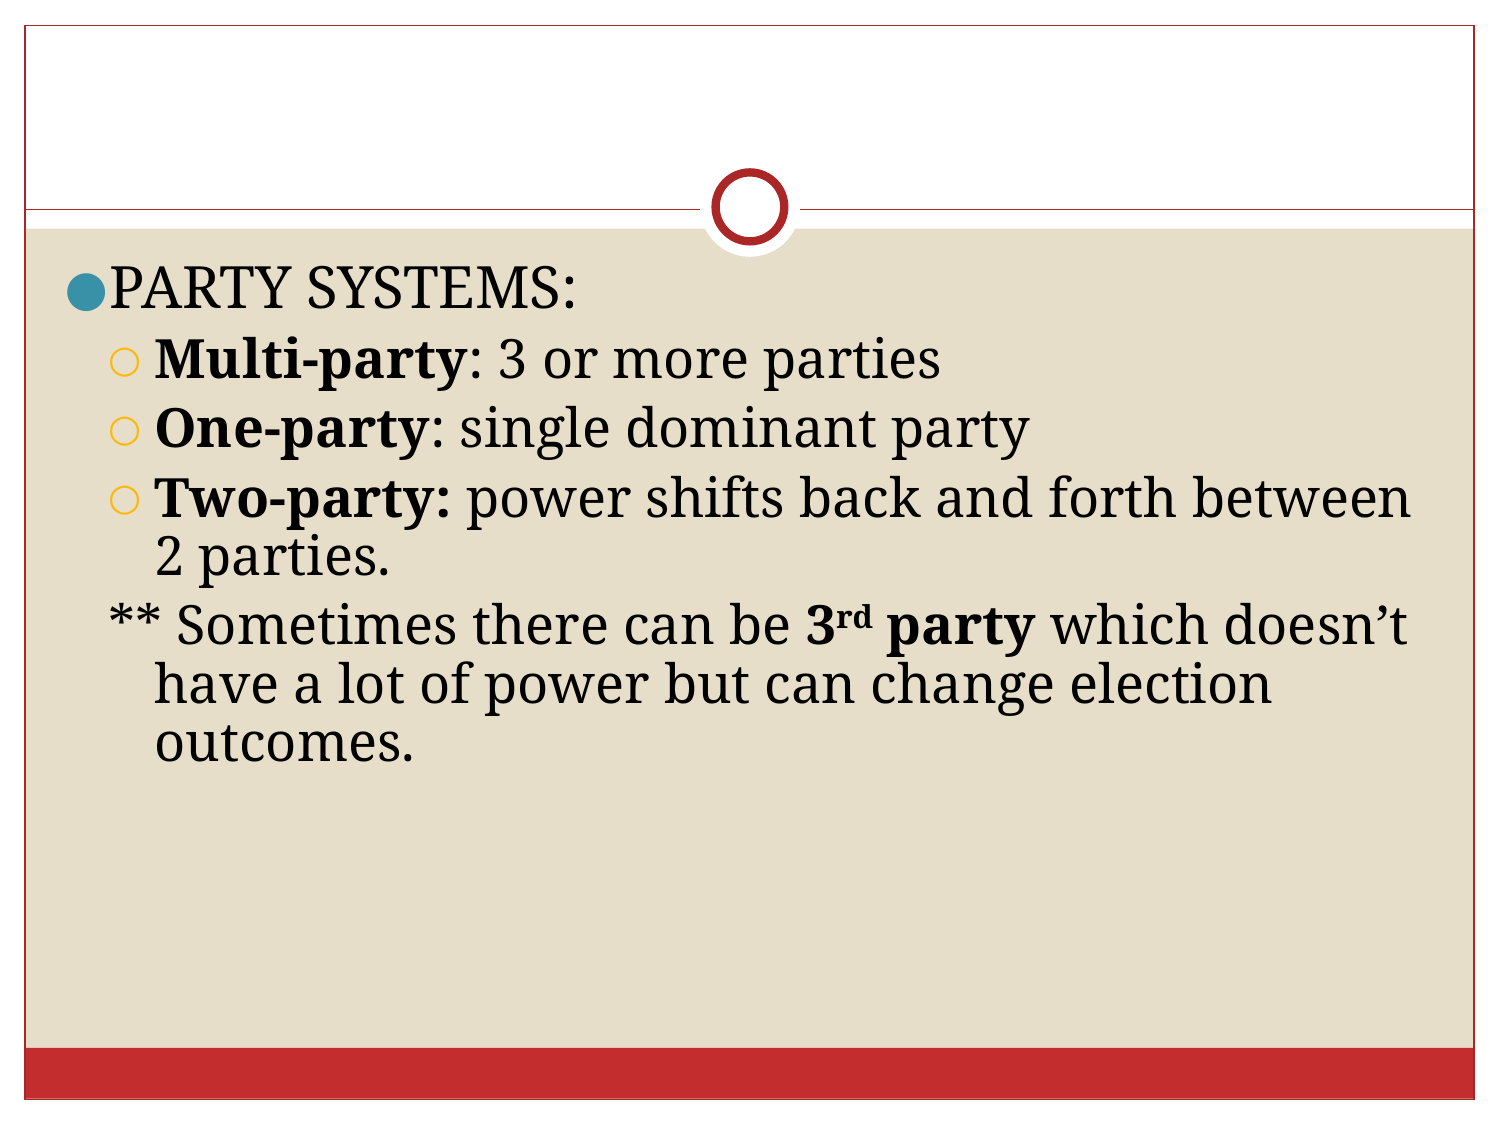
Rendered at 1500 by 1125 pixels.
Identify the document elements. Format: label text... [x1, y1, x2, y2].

list PARTY SYSTEMS: Multi-party: 3 or more parties One-party: single dominant party Two-party: power shifts back and forth between 2 parties. ** Sometimes there can be 3rd party which doesn’t have a lot of power but can change election outcomes. [49, 250, 1445, 1001]
